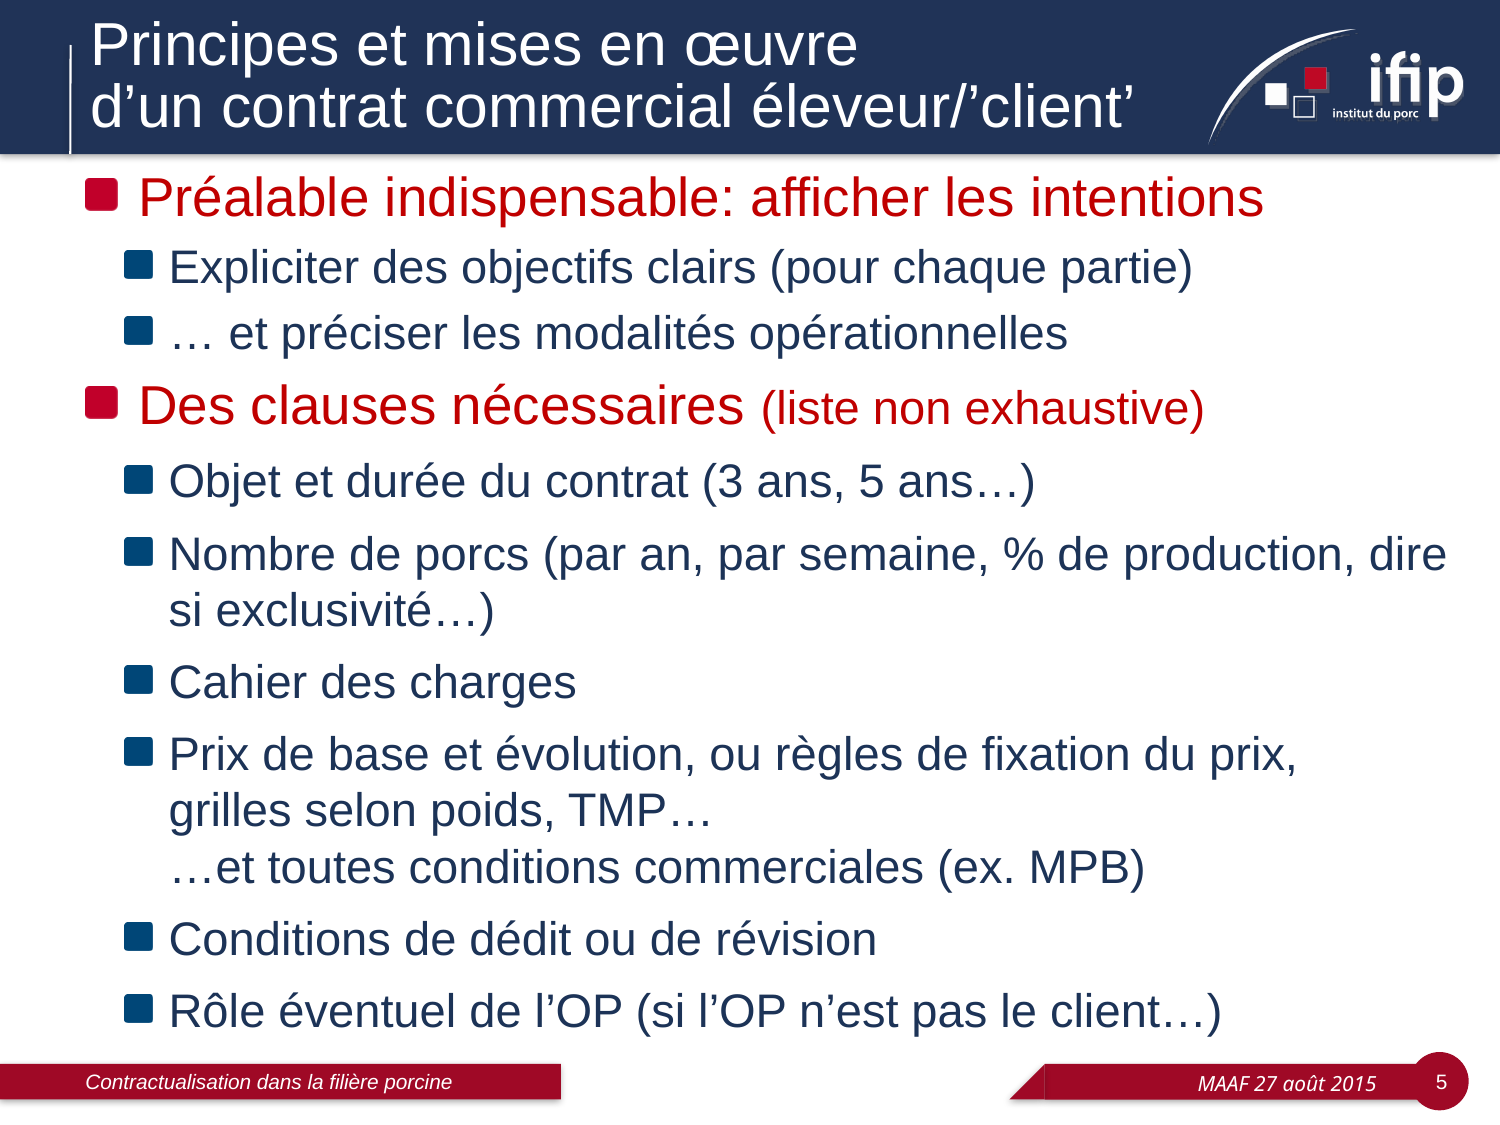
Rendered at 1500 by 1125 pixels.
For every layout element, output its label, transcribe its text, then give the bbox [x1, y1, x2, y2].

picture [85, 178, 118, 211]
picture [85, 386, 118, 419]
slide_number MAAF 27 août 2015 [1060, 1065, 1392, 1102]
picture [124, 537, 153, 566]
title Principes et mises en œuvre d’un contrat commercial éleveur/’client’ [74, 0, 1183, 155]
picture [124, 316, 153, 345]
list Préalable indispensable: afficher les intentions Expliciter des objectifs clairs (pour chaque partie) … et préciser les modalités opérationnelles Des clauses nécessaires (liste non exhaustive) Objet et durée du contrat (3 ans, 5 ans…) Nombre de porcs (par an, par semaine, % de production, dire si exclusivité…) Cahier des charges Prix de base et évolution, ou règles de fixation du prix, grilles selon poids, TMP… …et toutes conditions commerciales (ex. MPB) Conditions de dédit ou de révision Rôle éventuel de l’OP (si l’OP n’est pas le client…) [70, 153, 1500, 1051]
picture [124, 922, 153, 951]
picture [124, 994, 153, 1023]
picture [124, 250, 153, 279]
footer Contractualisation dans la filière porcine [70, 1063, 546, 1100]
picture [124, 665, 153, 694]
slide_number 5 [1412, 1064, 1471, 1100]
picture [124, 465, 153, 494]
picture [124, 737, 153, 766]
picture [1208, 29, 1463, 145]
